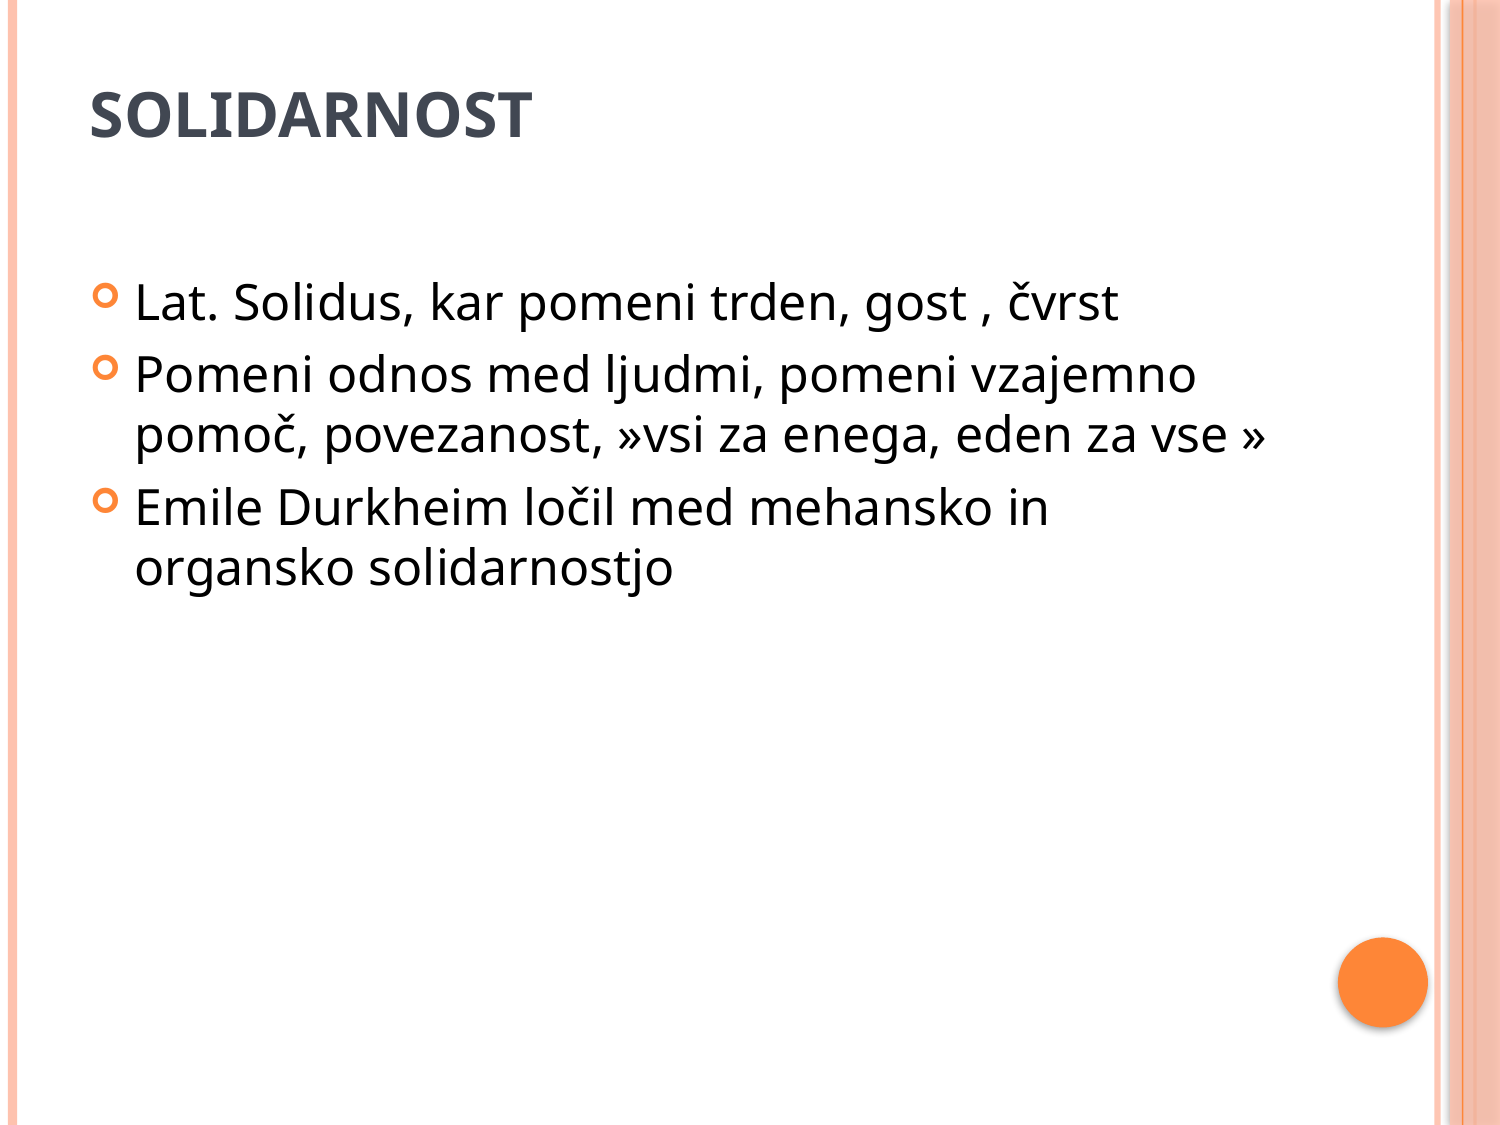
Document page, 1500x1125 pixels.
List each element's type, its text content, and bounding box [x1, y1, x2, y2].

title SOLIDARNOST [75, 45, 1300, 233]
list Lat. Solidus, kar pomeni trden, gost , čvrst Pomeni odnos med ljudmi, pomeni vzajemno pomoč, povezanost, »vsi za enega, eden za vse » Emile Durkheim ločil med mehansko in organsko solidarnostjo [75, 262, 1300, 1062]
